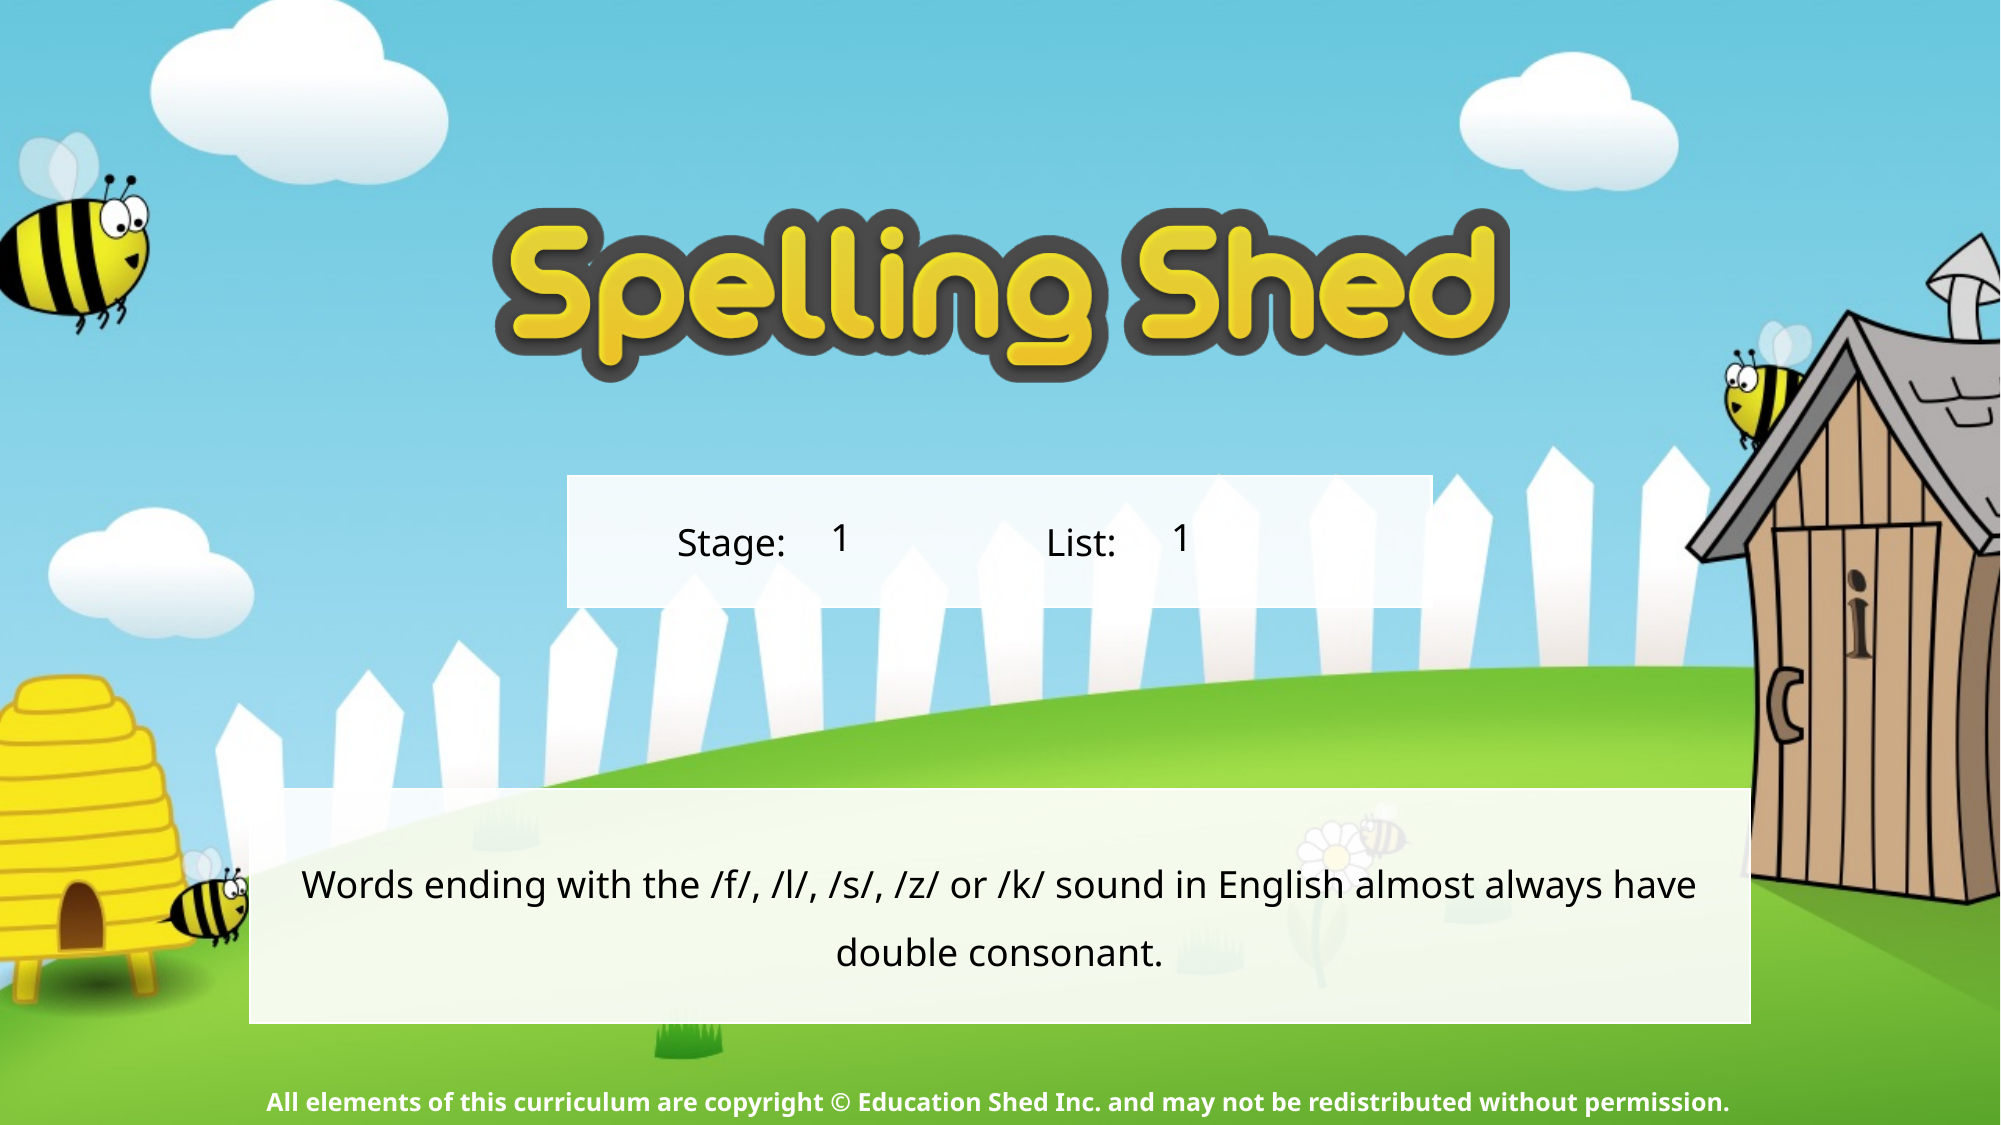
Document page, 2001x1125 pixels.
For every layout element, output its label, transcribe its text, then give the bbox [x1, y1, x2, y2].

picture [0, 0, 2001, 1125]
text_box All elements of this curriculum are copyright © Education Shed Inc. and may not be redistributed without permission. [37, 1079, 1968, 1125]
list 1 [815, 511, 921, 572]
list 1 [1156, 511, 1262, 572]
subtitle Words ending with the /f/, /l/, /s/, /z/ or /k/ sound in English almost always have double consonant. [249, 788, 1750, 1024]
